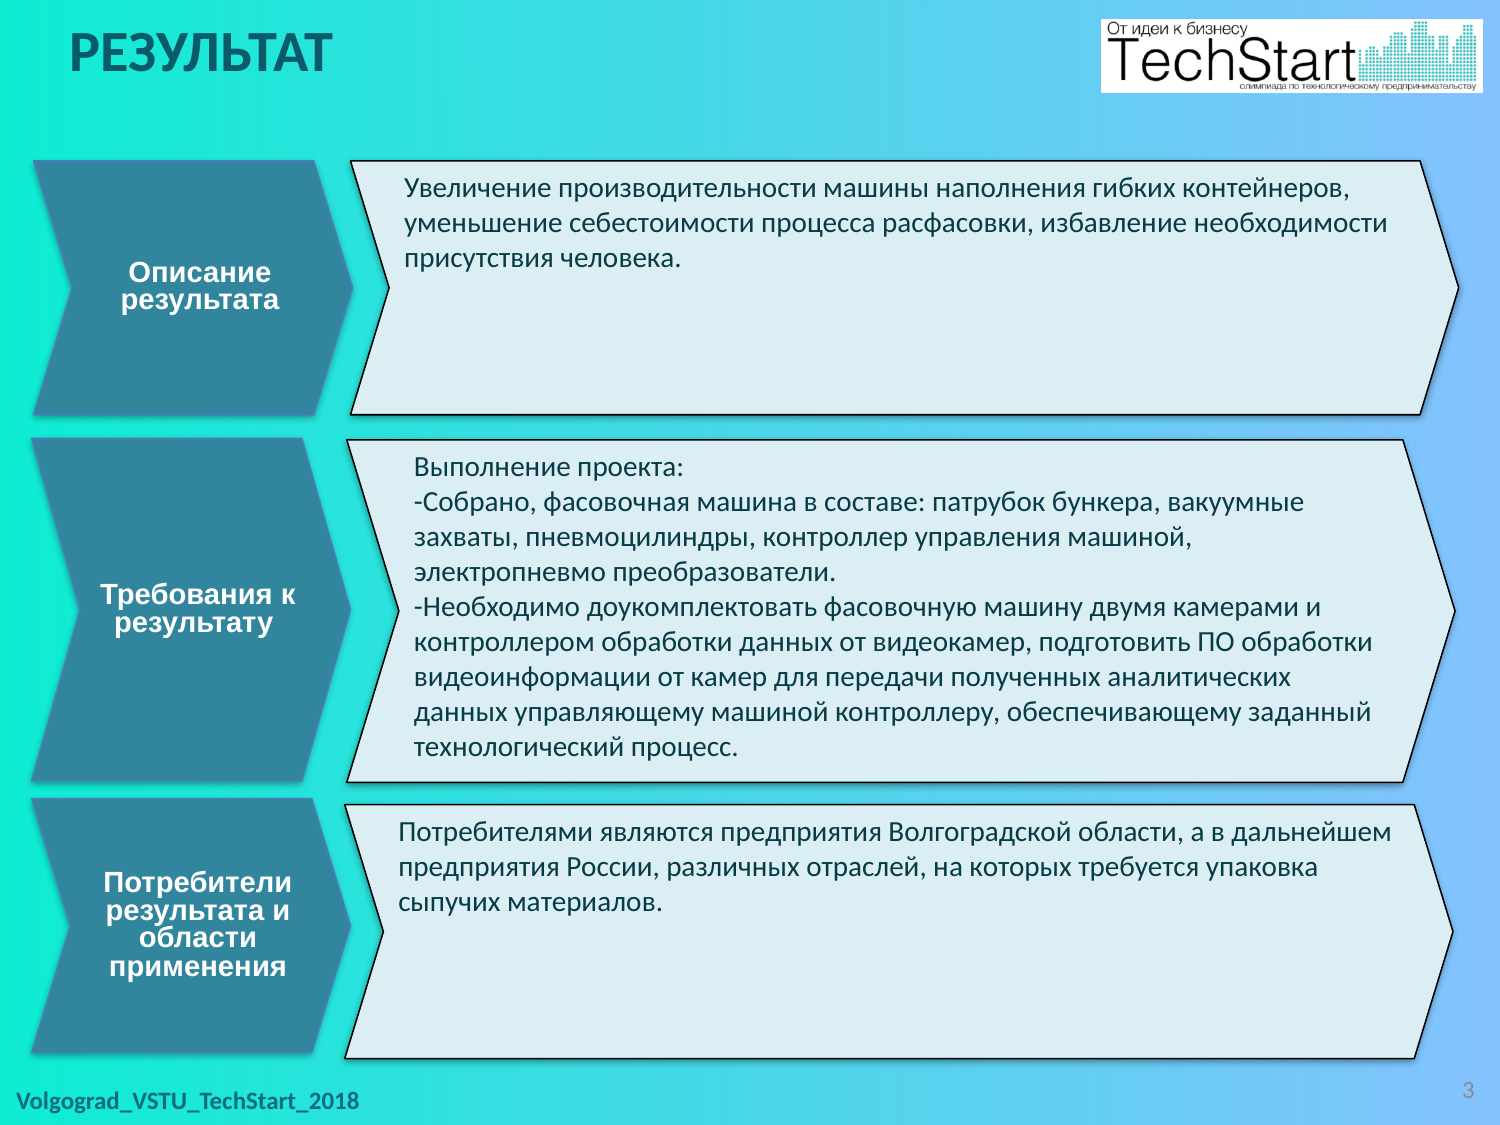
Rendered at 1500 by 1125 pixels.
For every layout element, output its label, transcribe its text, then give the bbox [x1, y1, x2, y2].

text_box Описание результата [32, 160, 354, 416]
slide_number 3 [1139, 1058, 1490, 1119]
text_box Volgograd_VSTU_TechStart_2018 [1, 1069, 462, 1125]
picture [1101, 18, 1483, 93]
text_box Увеличение производительности машины наполнения гибких контейнеров, уменьшение себестоимости процесса расфасовки, избавление необходимости присутствия человека. [349, 160, 1460, 416]
text_box Требования к результату [30, 437, 352, 782]
text_box Потребители результата и области применения [30, 797, 352, 1054]
text_box Потребителями являются предприятия Волгоградской области, а в дальнейшем предприятия России, различных отраслей, на которых требуется упаковка сыпучих материалов. [343, 803, 1454, 1060]
text_box Выполнение проекта: -Собрано, фасовочная машина в составе: патрубок бункера, вакуумные захваты, пневмоцилиндры, контроллер управления машиной, электропневмо преобразователи. -Необходимо доукомплектовать фасовочную машину двумя камерами и контроллером обработки данных от видеокамер, подготовить ПО обработки видеоинформации от камер для передачи полученных аналитических данных управляющему машиной контроллеру, обеспечивающему заданный технологический процесс. [346, 439, 1456, 784]
text_box РЕЗУЛЬТАТ [54, 19, 1099, 90]
